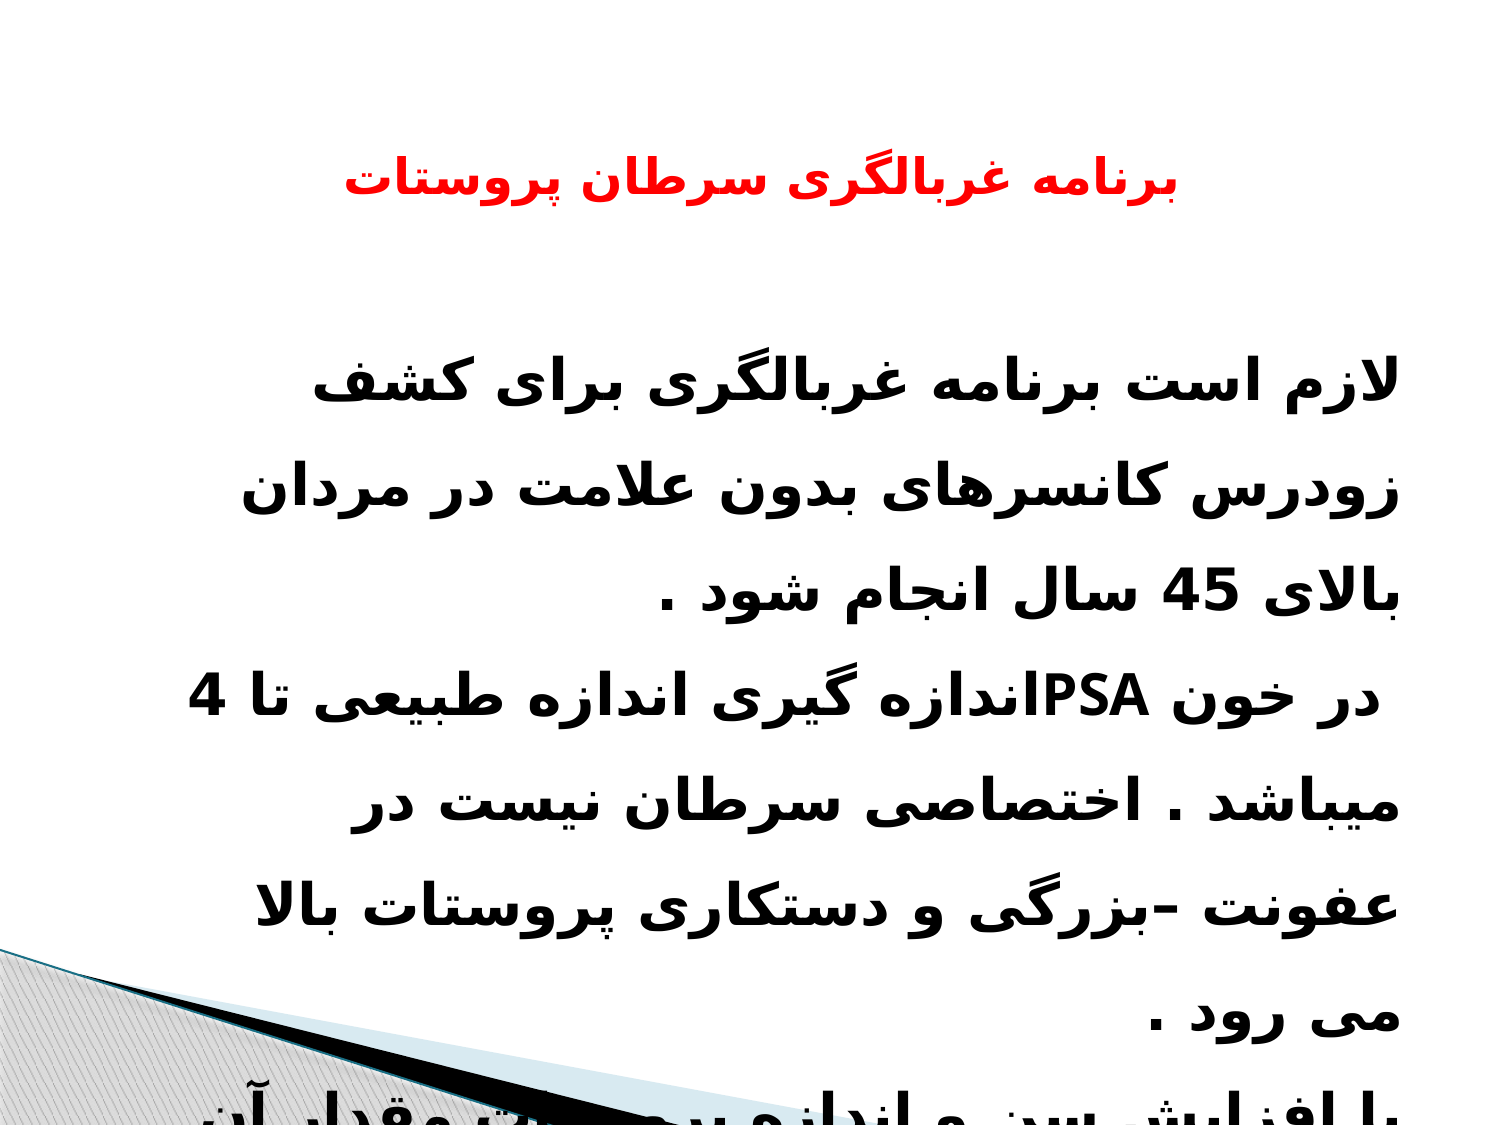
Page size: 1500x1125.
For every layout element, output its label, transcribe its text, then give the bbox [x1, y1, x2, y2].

text_box لازم است برنامه غربالگری برای کشف زودرس کانسرهای بدون علامت در مردان بالای 45 سال انجام شود . در خون PSAاندازه گیری اندازه طبیعی تا 4 میباشد . اختصاصی سرطان نیست در عفونت –بزرگی و دستکاری پروستات بالا می رود . با افزایش سن و اندازه پروستات مقدار آن در مردان سالم هم بالا می رود. [162, 299, 1418, 1125]
text_box برنامه غربالگری سرطان پروستات [328, 137, 1195, 213]
